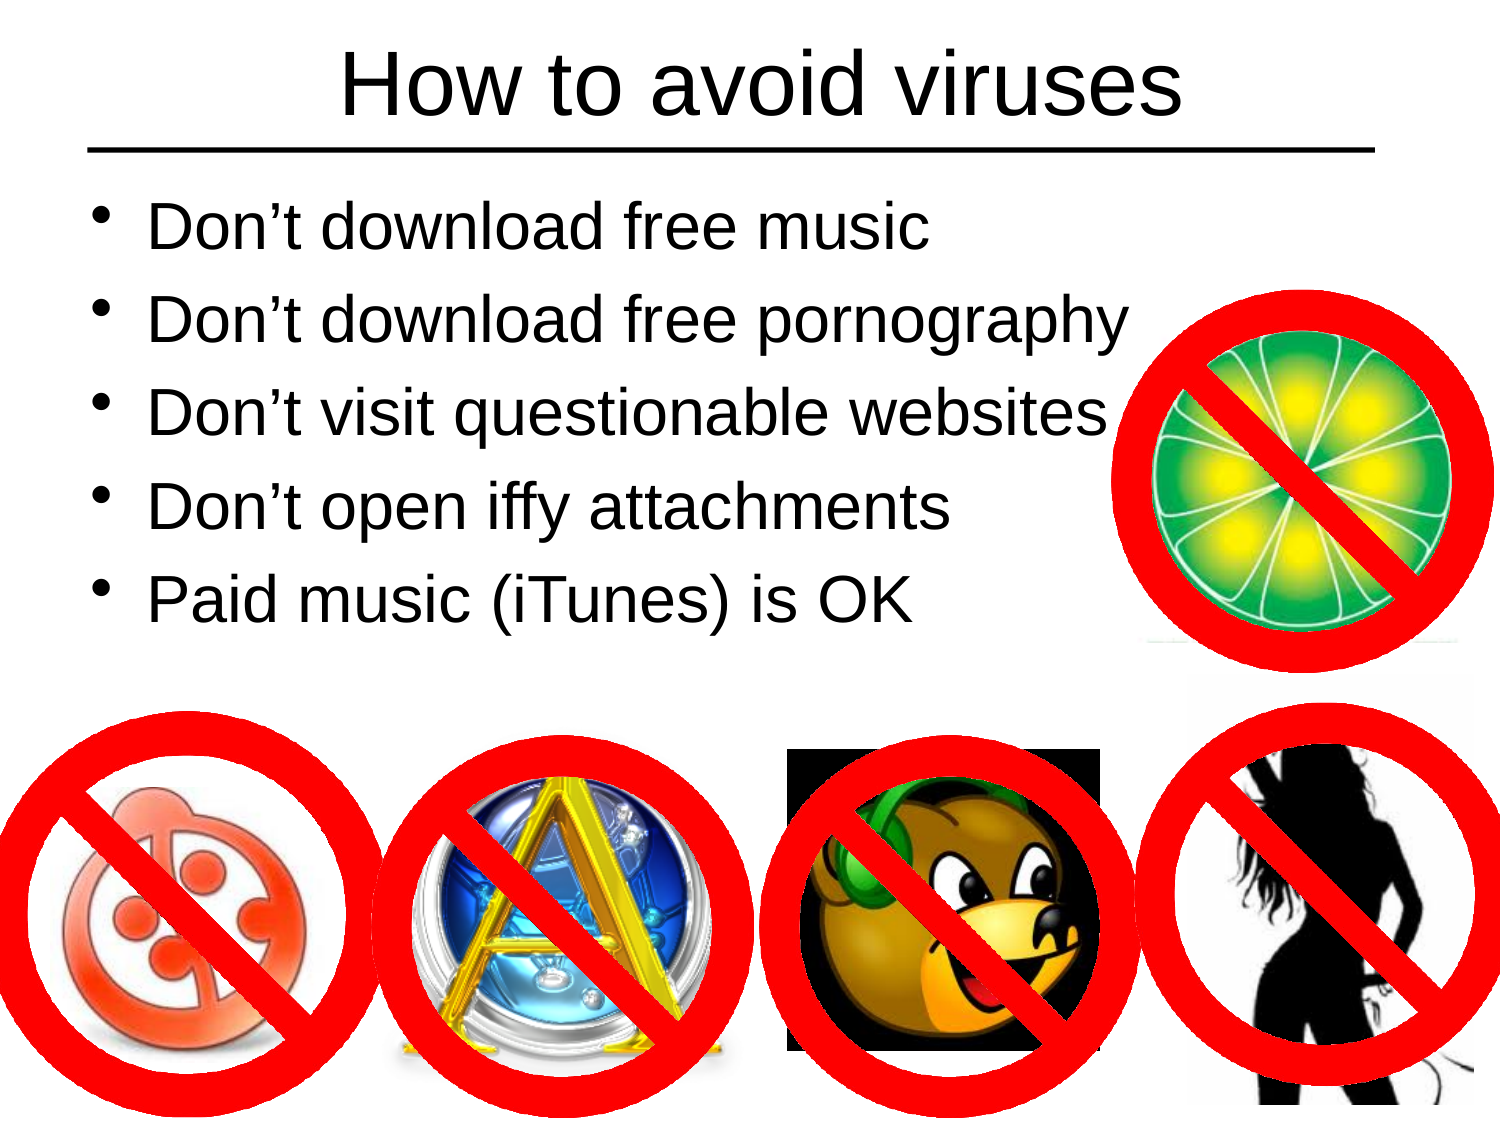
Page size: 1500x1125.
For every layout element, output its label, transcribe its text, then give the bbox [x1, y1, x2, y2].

list Don’t download free music Don’t download free pornography Don’t visit questionable websites Don’t open iffy attachments Paid music (iTunes) is OK [75, 174, 1425, 720]
title How to avoid viruses [87, 0, 1438, 158]
picture [0, 274, 1500, 1125]
